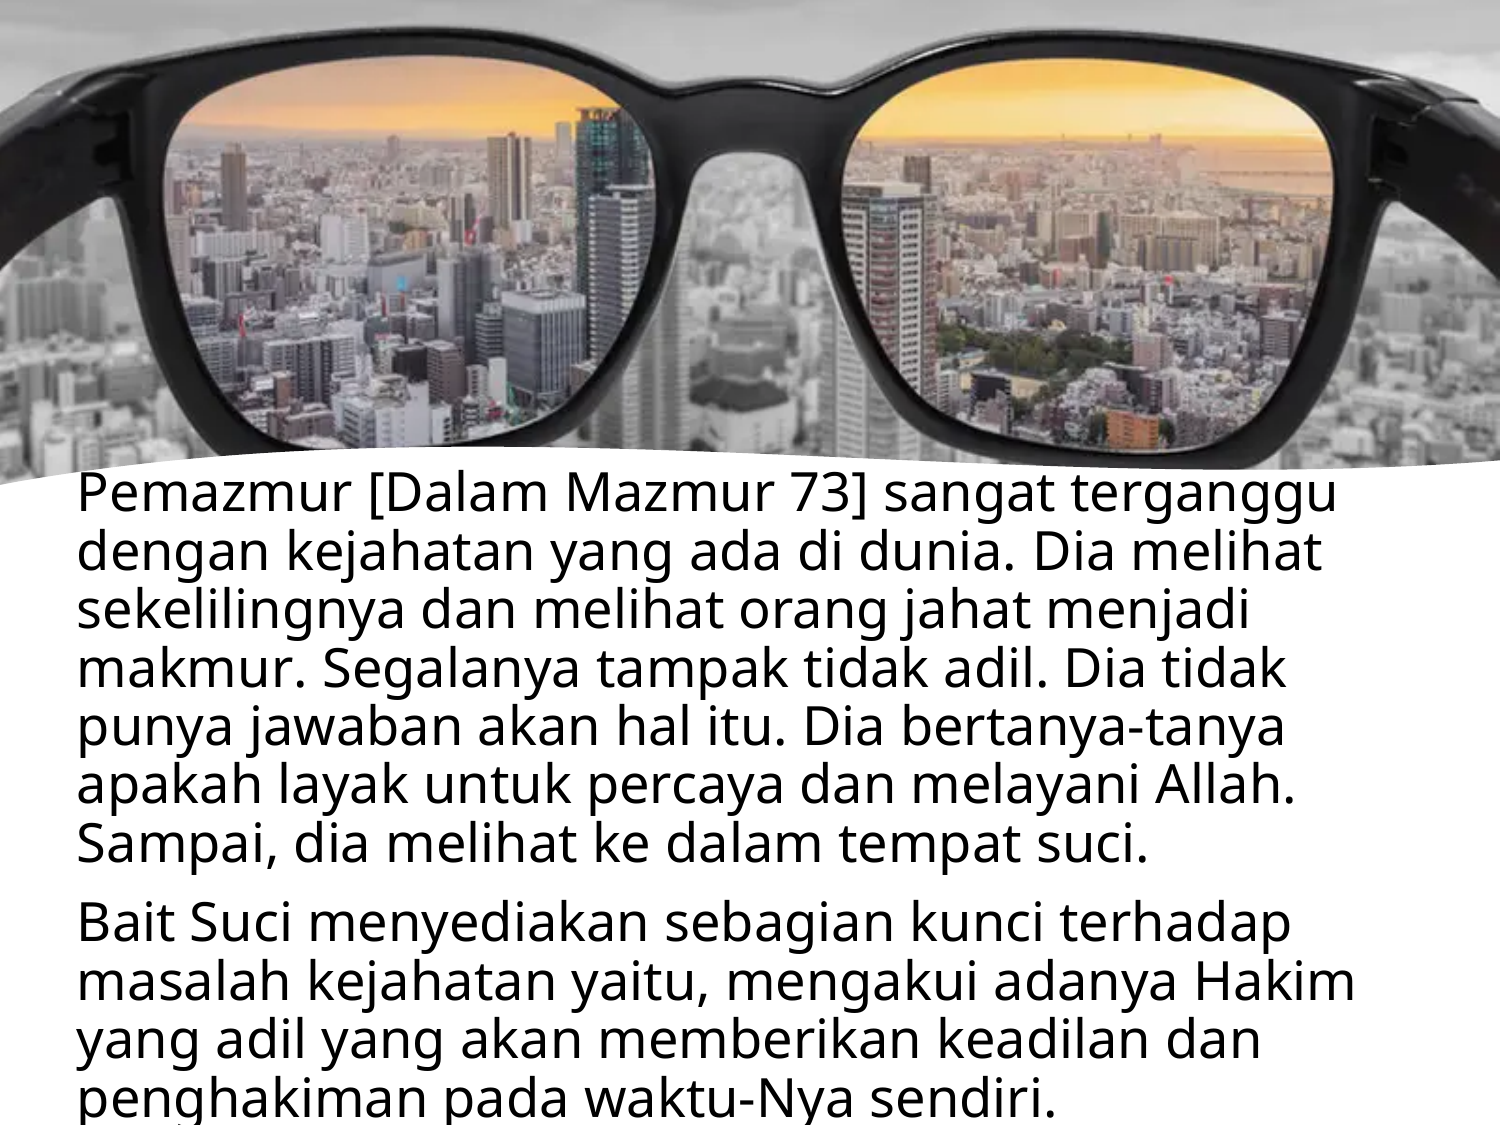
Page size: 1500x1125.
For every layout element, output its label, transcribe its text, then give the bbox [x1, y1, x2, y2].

list Pemazmur [Dalam Mazmur 73] sangat terganggu dengan kejahatan yang ada di dunia. Dia melihat sekelilingnya dan melihat orang jahat menjadi makmur. Segalanya tampak tidak adil. Dia tidak punya jawaban akan hal itu. Dia bertanya-tanya apakah layak untuk percaya dan melayani Allah. Sampai, dia melihat ke dalam tempat suci. Bait Suci menyediakan sebagian kunci terhadap masalah kejahatan yaitu, mengakui adanya Hakim yang adil yang akan memberikan keadilan dan penghakiman pada waktu-Nya sendiri. [61, 504, 1438, 1090]
picture [0, 0, 1500, 486]
